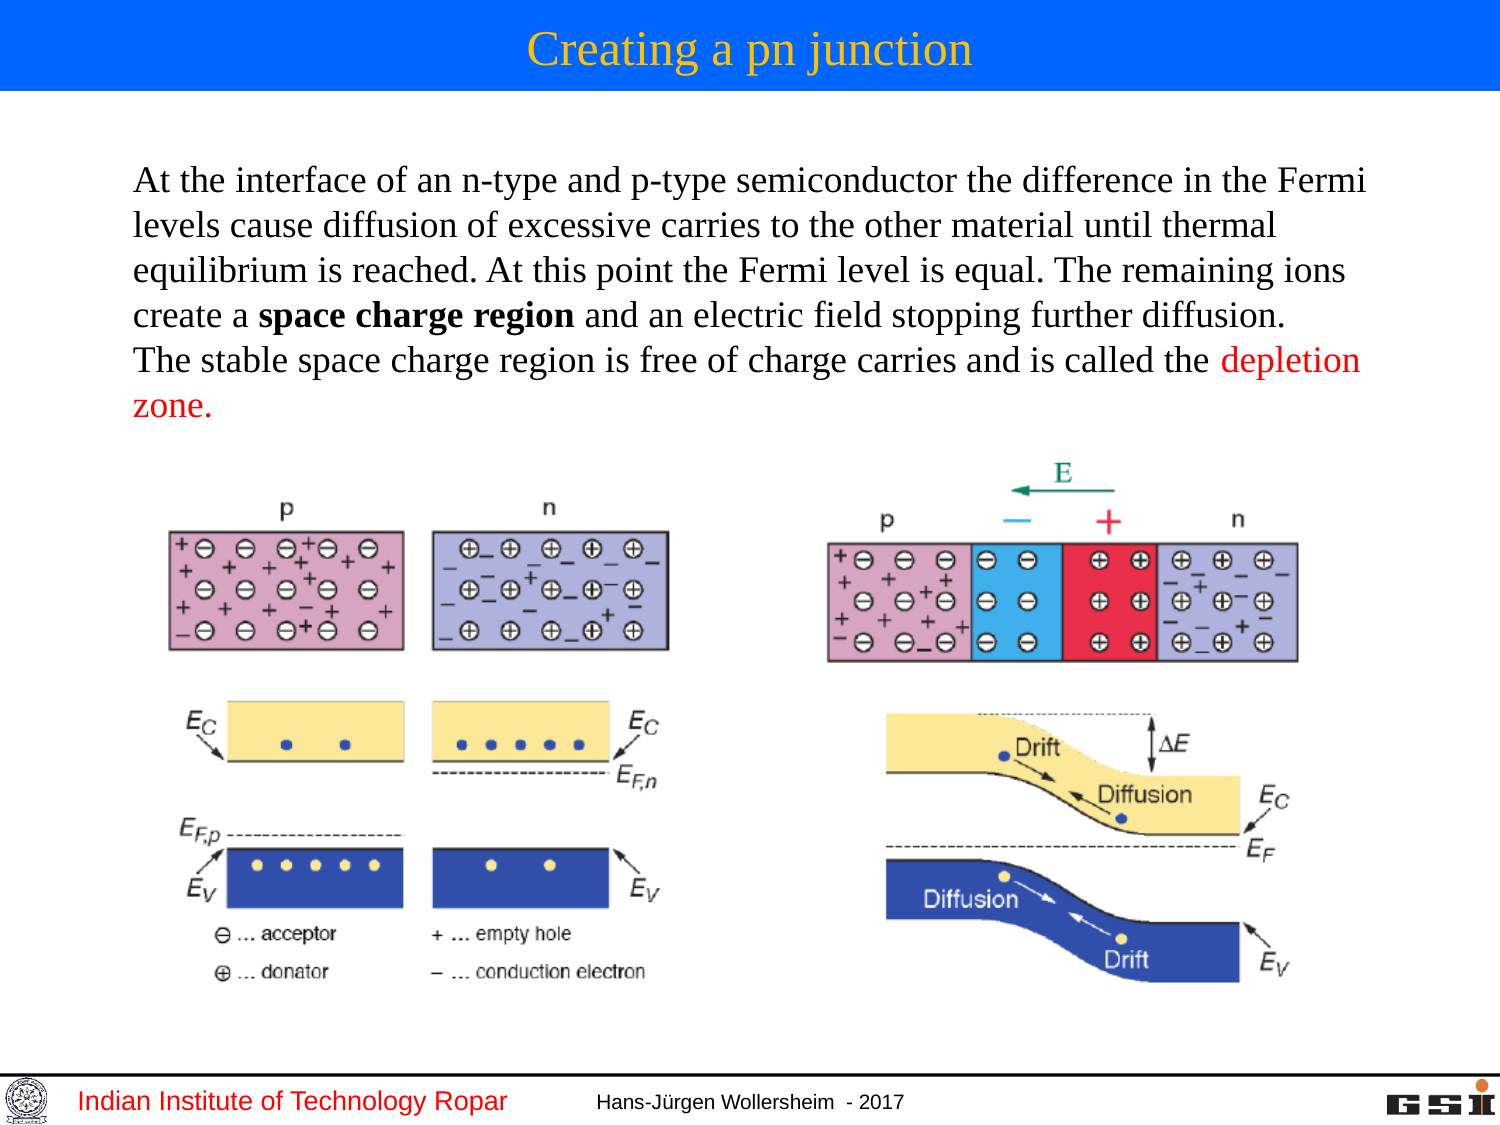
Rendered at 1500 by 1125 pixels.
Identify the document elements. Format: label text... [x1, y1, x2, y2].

text_box At the interface of an n-type and p-type semiconductor the difference in the Fermi levels cause diffusion of excessive carries to the other material until thermal equilibrium is reached. At this point the Fermi level is equal. The remaining ions create a space charge region and an electric field stopping further diffusion. The stable space charge region is free of charge carries and is called the depletion zone. [118, 147, 1412, 433]
picture [5, 1077, 47, 1124]
title Creating a pn junction [0, 0, 1500, 91]
picture [152, 455, 1324, 994]
picture [1387, 1079, 1495, 1115]
